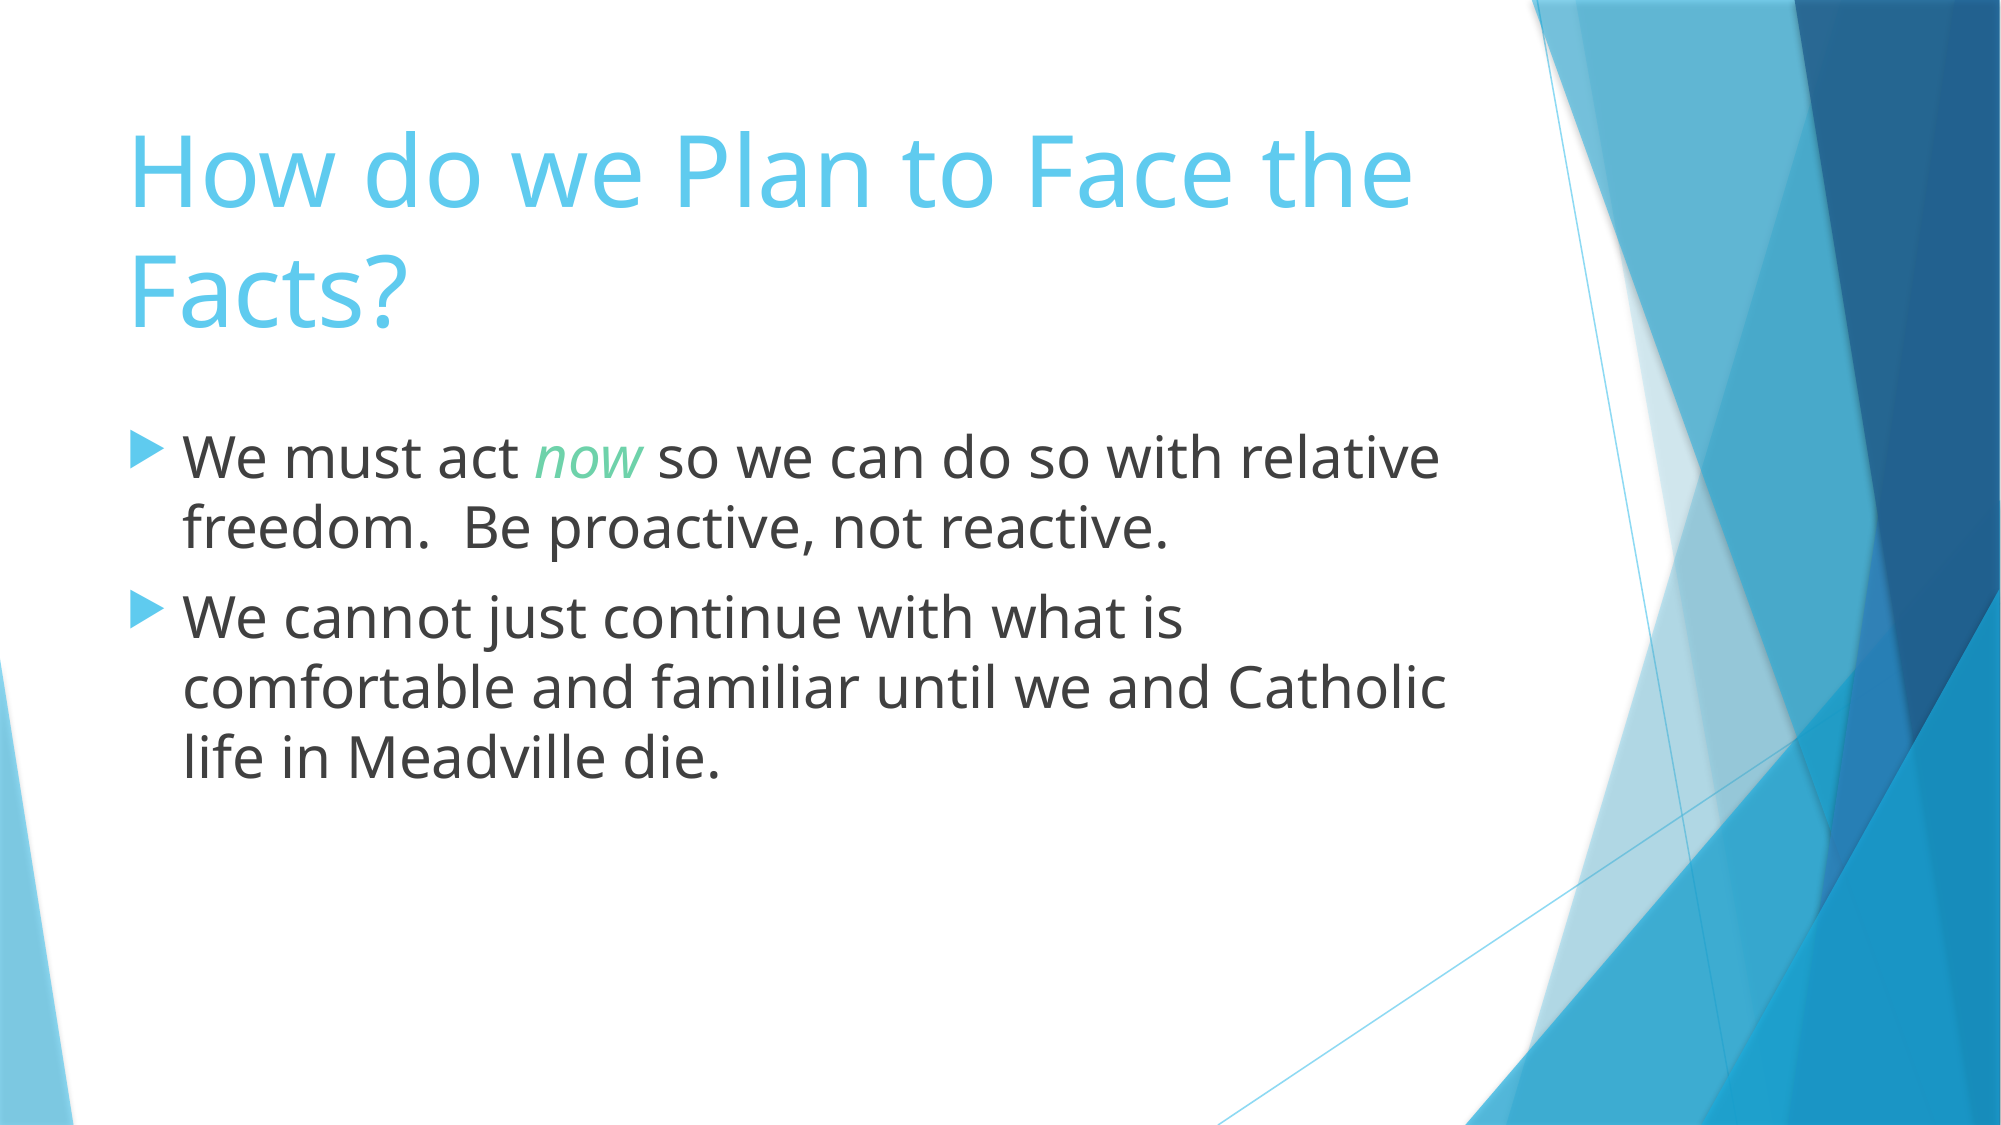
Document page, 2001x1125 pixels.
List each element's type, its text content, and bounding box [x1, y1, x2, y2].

title How do we Plan to Face the Facts? [111, 99, 1522, 317]
list We must act now so we can do so with relative freedom. Be proactive, not reactive. We cannot just continue with what is comfortable and familiar until we and Catholic life in Meadville die. [111, 412, 1522, 992]
